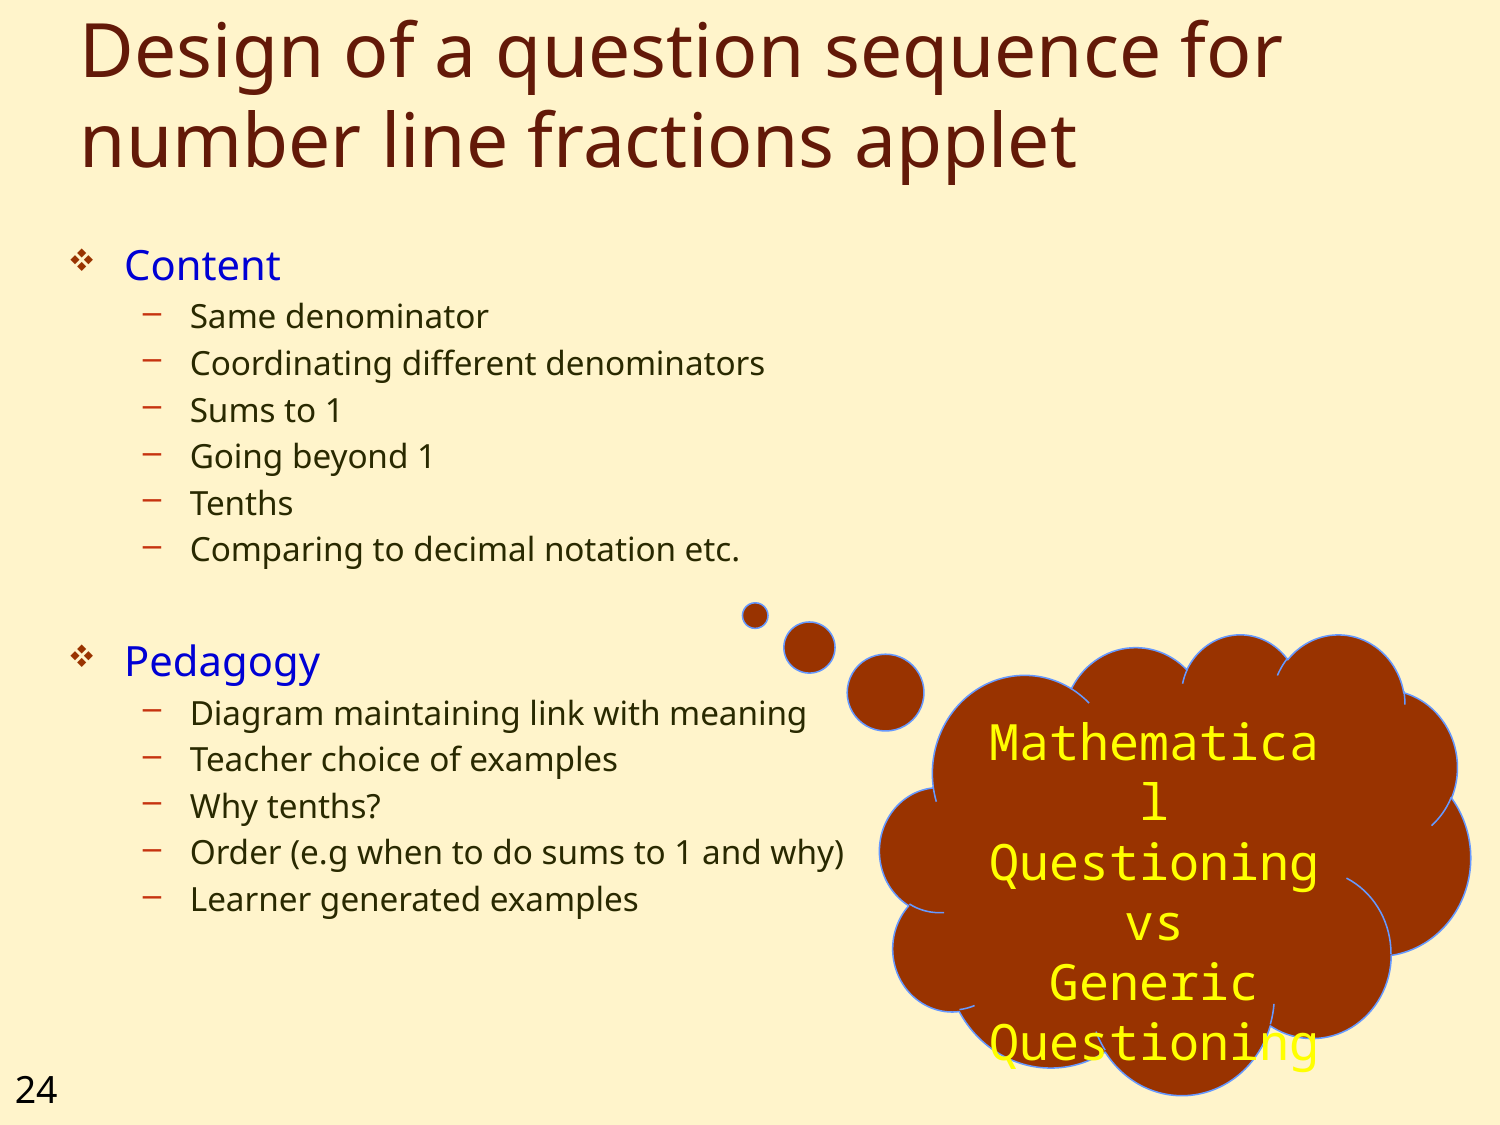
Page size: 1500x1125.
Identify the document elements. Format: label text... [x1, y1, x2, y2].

text_box Mathematical Questioning vs Generic Questioning [879, 634, 1471, 1096]
text_box Mathematical Questioning vs Generic Questioning [783, 621, 836, 674]
text_box Mathematical Questioning vs Generic Questioning [847, 654, 924, 731]
title Design of a question sequence for number line fractions applet [64, 89, 1341, 191]
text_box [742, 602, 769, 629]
list Content Same denominator Coordinating different denominators Sums to 1 Going beyond 1 Tenths Comparing to decimal notation etc. Pedagogy Diagram maintaining link with meaning Teacher choice of examples Why tenths? Order (e.g when to do sums to 1 and why) Learner generated examples [52, 231, 1436, 1060]
